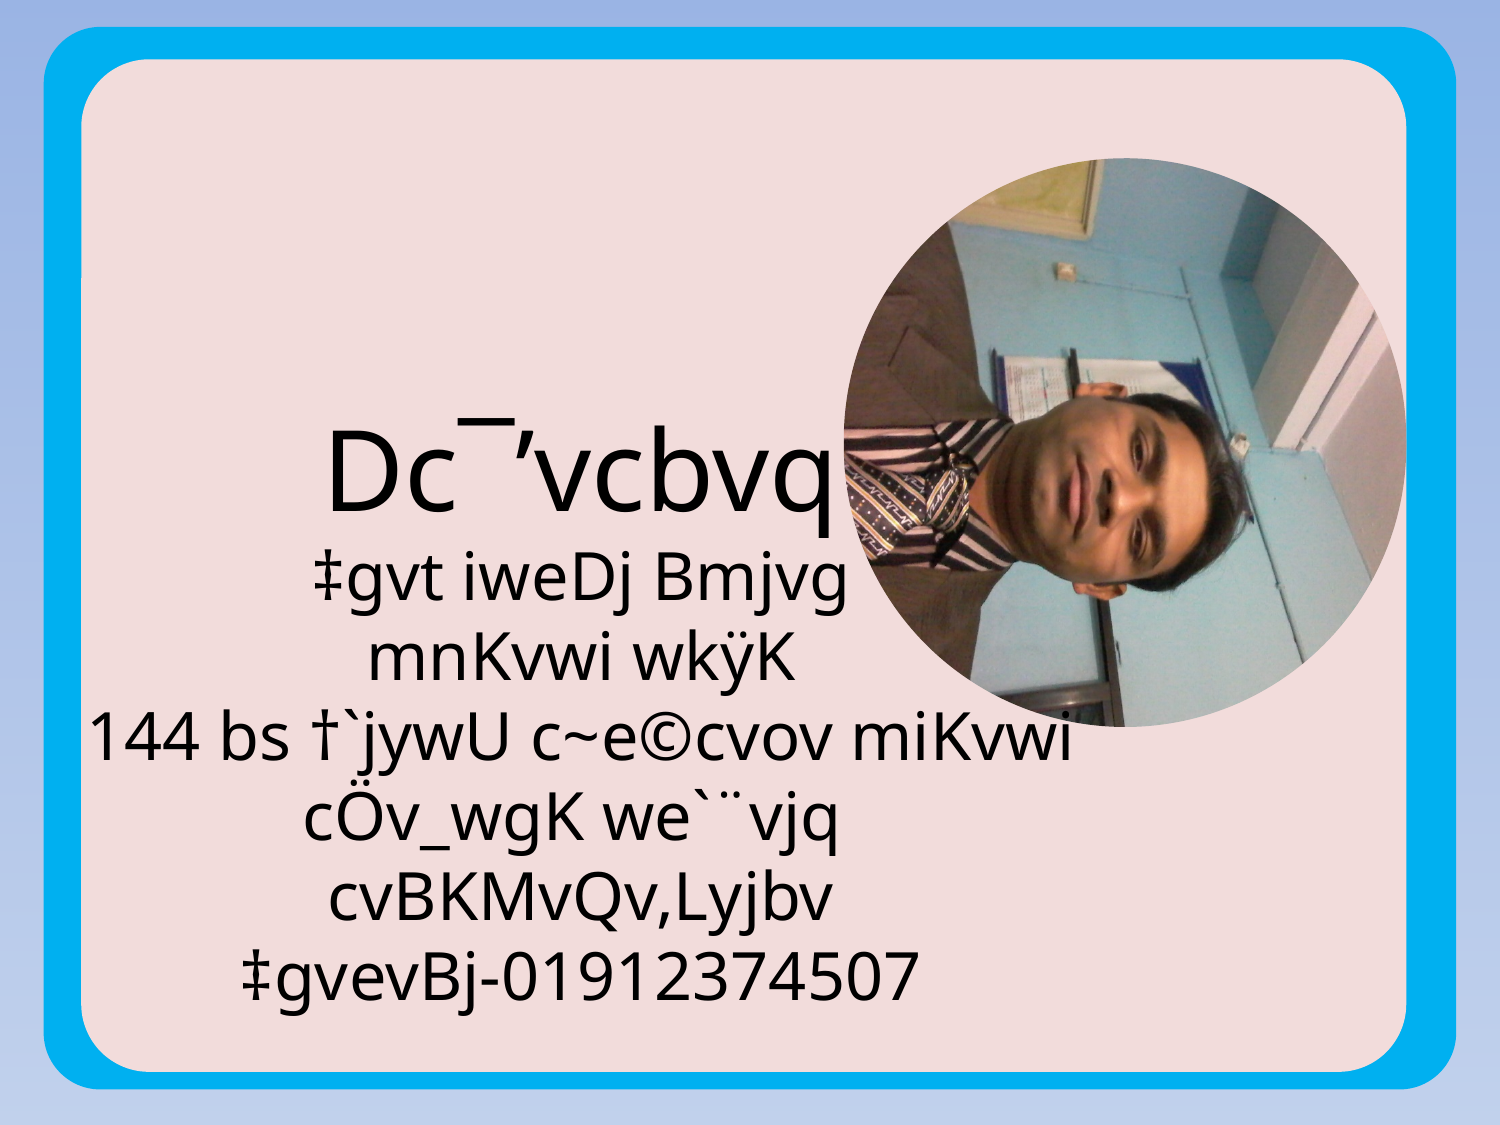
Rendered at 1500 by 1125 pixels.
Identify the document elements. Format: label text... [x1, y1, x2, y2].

text_box Dc¯’vcbvq ‡gvt iweDj Bmjvg mnKvwi wkÿK 144 bs †`jywU c~e©cvov miKvwi cÖv_wgK we`¨vjq cvBKMvQv,Lyjbv ‡gvevBj-01912374507 [0, 228, 1203, 1125]
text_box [43, 26, 1457, 1090]
